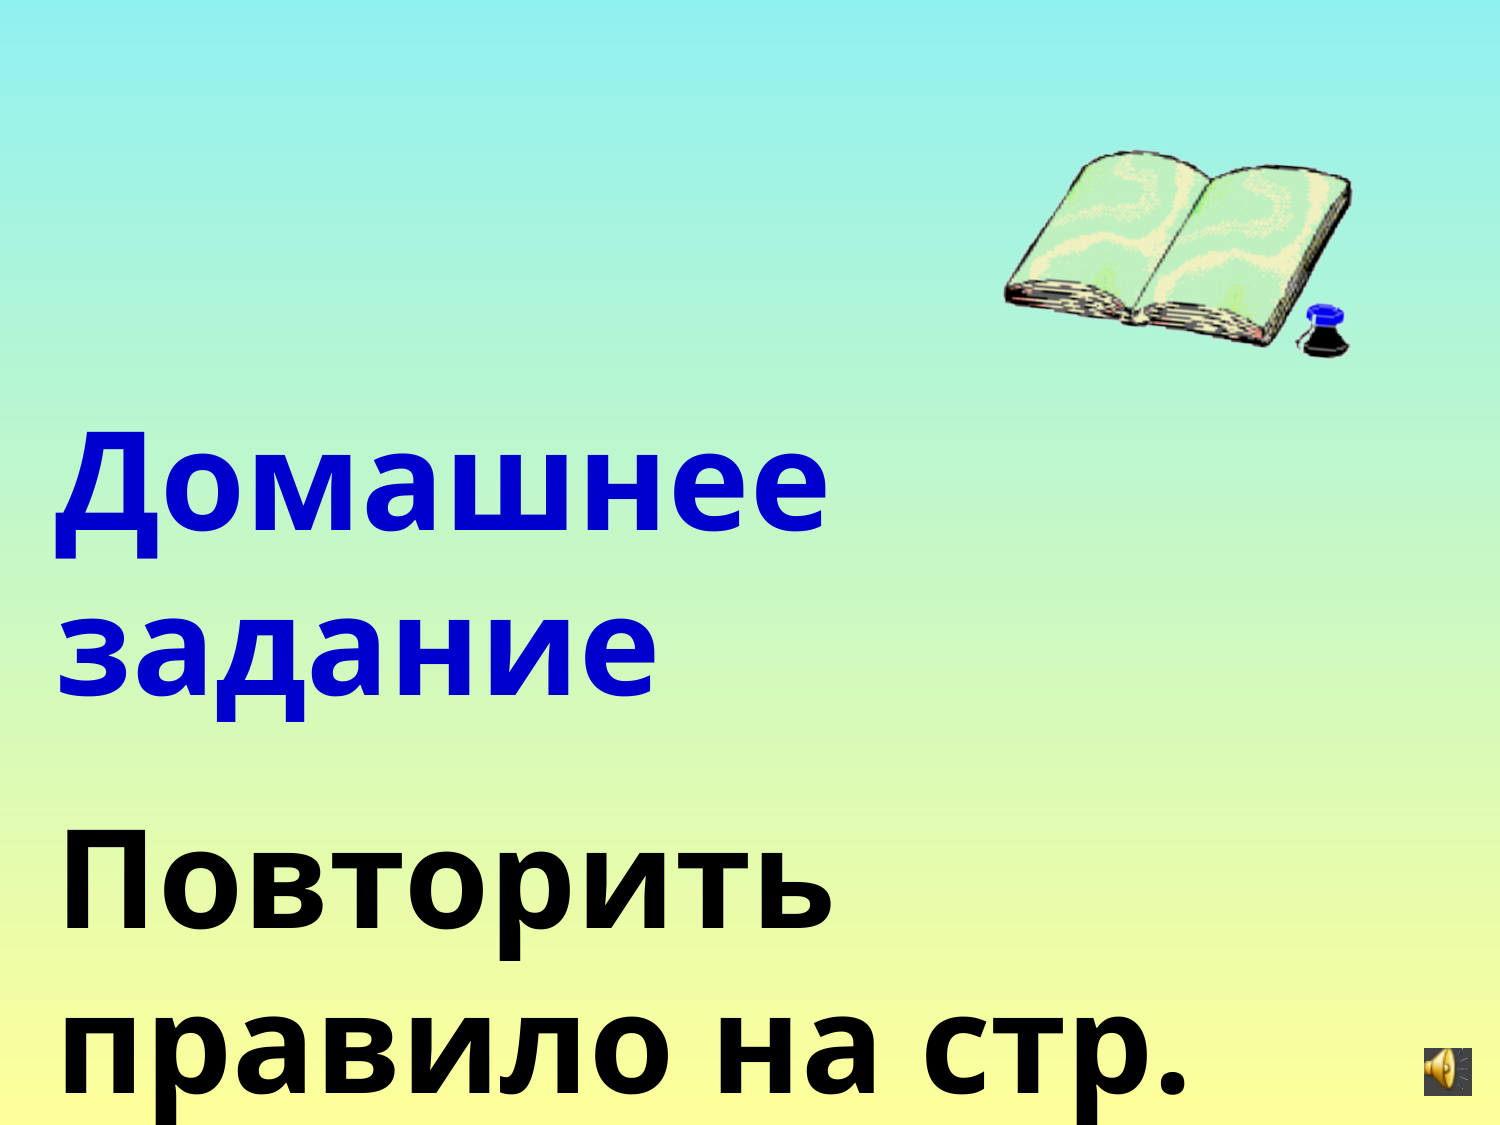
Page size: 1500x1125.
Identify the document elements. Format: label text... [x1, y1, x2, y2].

text_box Домашнее задание Повторить правило на стр. 13. [41, 385, 1436, 1125]
picture [1422, 1046, 1474, 1098]
picture [971, 0, 1473, 421]
